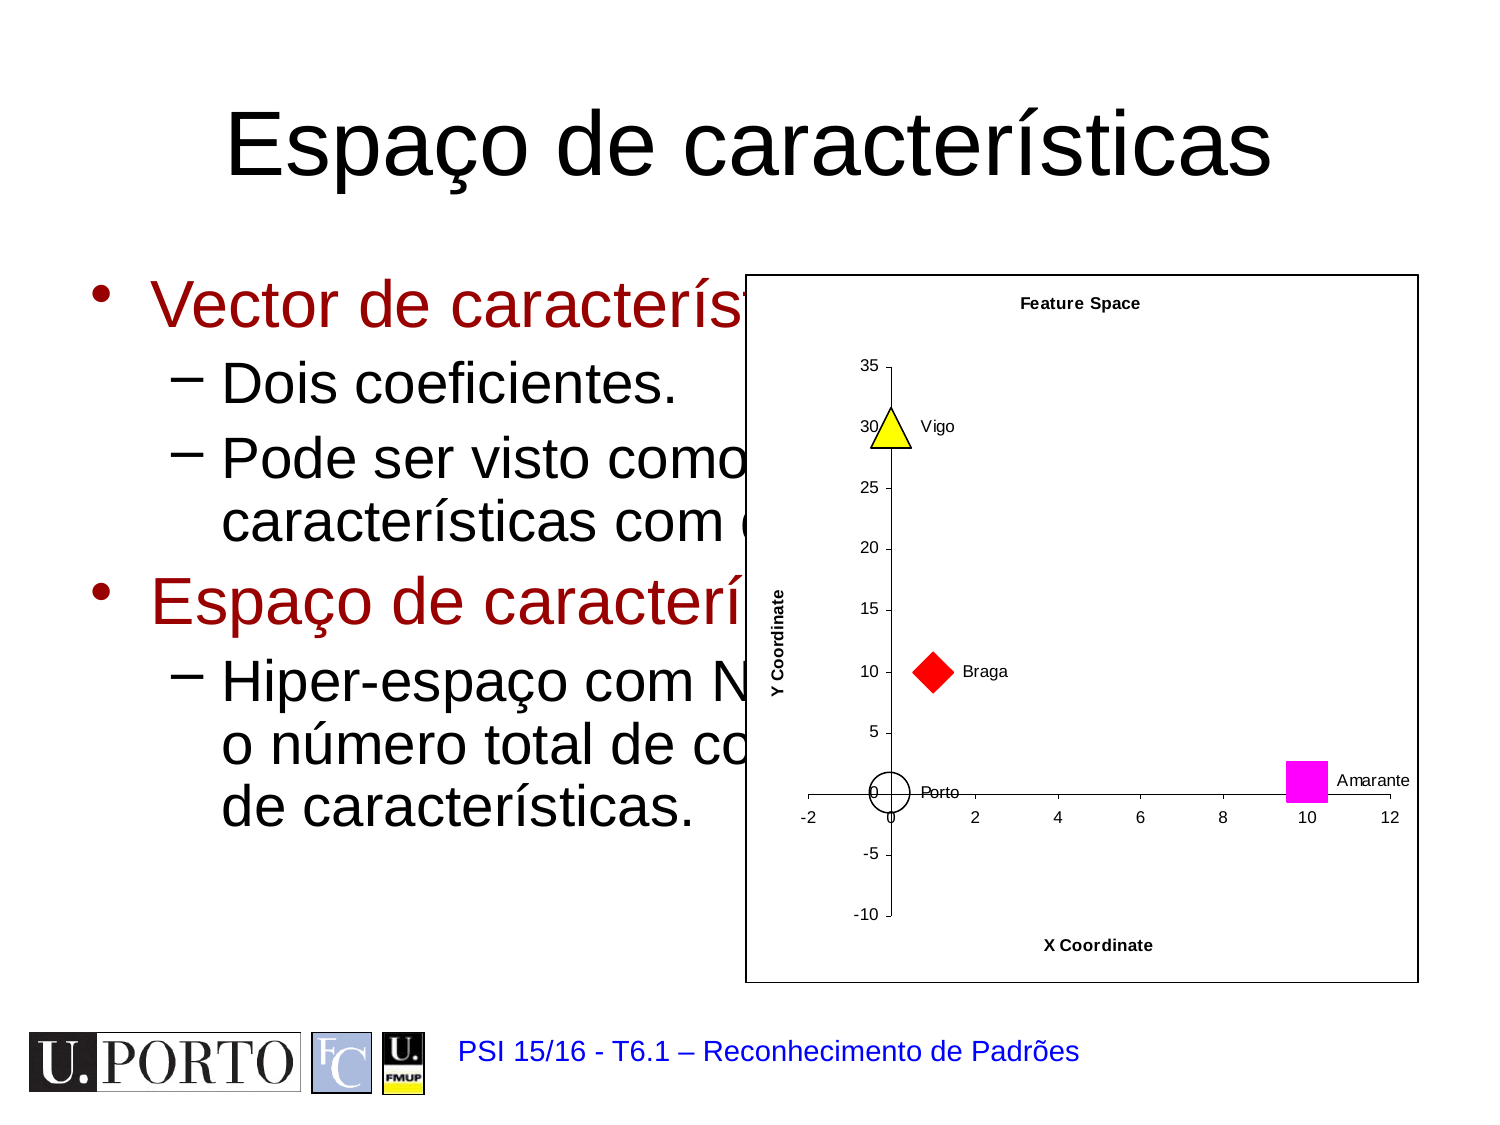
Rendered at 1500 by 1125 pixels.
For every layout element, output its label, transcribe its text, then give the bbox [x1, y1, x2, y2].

picture [384, 1033, 423, 1094]
list Vector de características Dois coeficientes. Pode ser visto como um ‘espaço’ de características com dois eixos ortogonais. Espaço de características Hiper-espaço com N dimensões em que N é o número total de coeficientes do meu vector de características. [75, 262, 1425, 1005]
picture [737, 266, 1428, 991]
picture [313, 1033, 371, 1092]
picture [29, 1032, 301, 1092]
footer PSI 15/16 - T6.1 – Reconhecimento de Padrões [442, 1024, 1306, 1103]
title Espaço de características [75, 45, 1425, 233]
